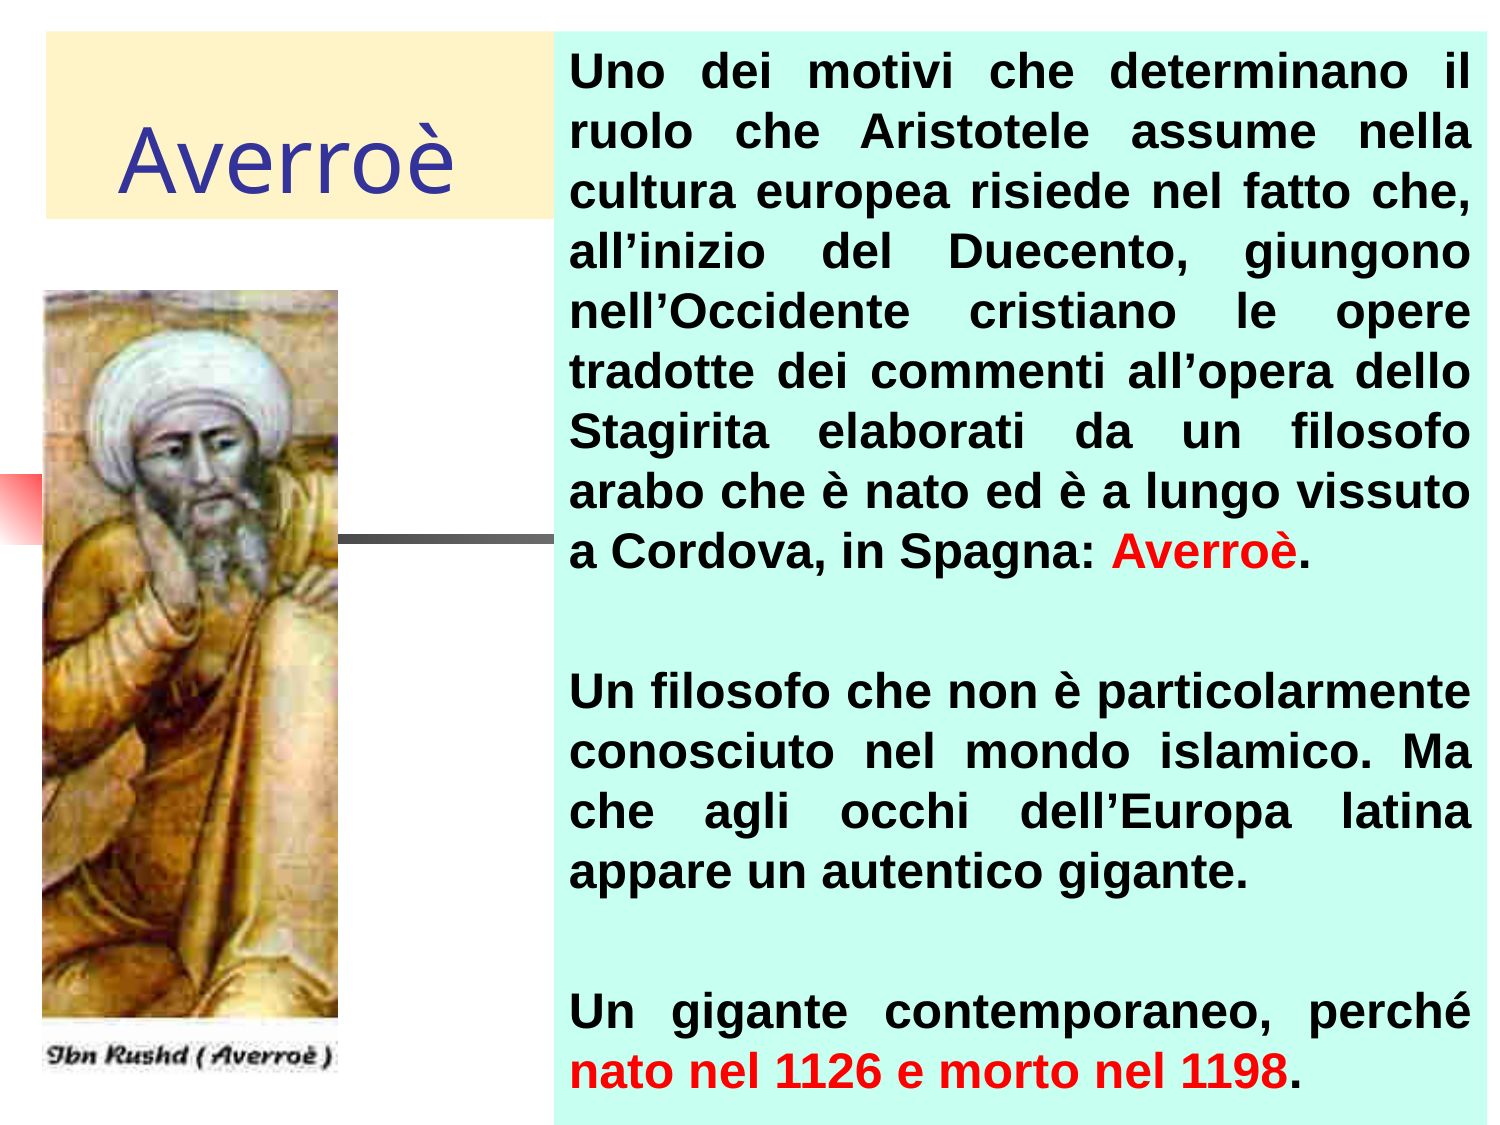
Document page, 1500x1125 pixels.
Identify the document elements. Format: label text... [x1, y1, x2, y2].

subtitle Uno dei motivi che determinano il ruolo che Aristotele assume nella cultura europea risiede nel fatto che, all’inizio del Duecento, giungono nell’Occidente cristiano le opere tradotte dei commenti all’opera dello Stagirita elaborati da un filosofo arabo che è nato ed è a lungo vissuto a Cordova, in Spagna: Averroè. Un filosofo che non è particolarmente conosciuto nel mondo islamico. Ma che agli occhi dell’Europa latina appare un autentico gigante. Un gigante contemporaneo, perché nato nel 1126 e morto nel 1198. [553, 31, 1488, 1125]
title Averroè [45, 31, 553, 220]
picture [42, 290, 339, 1076]
